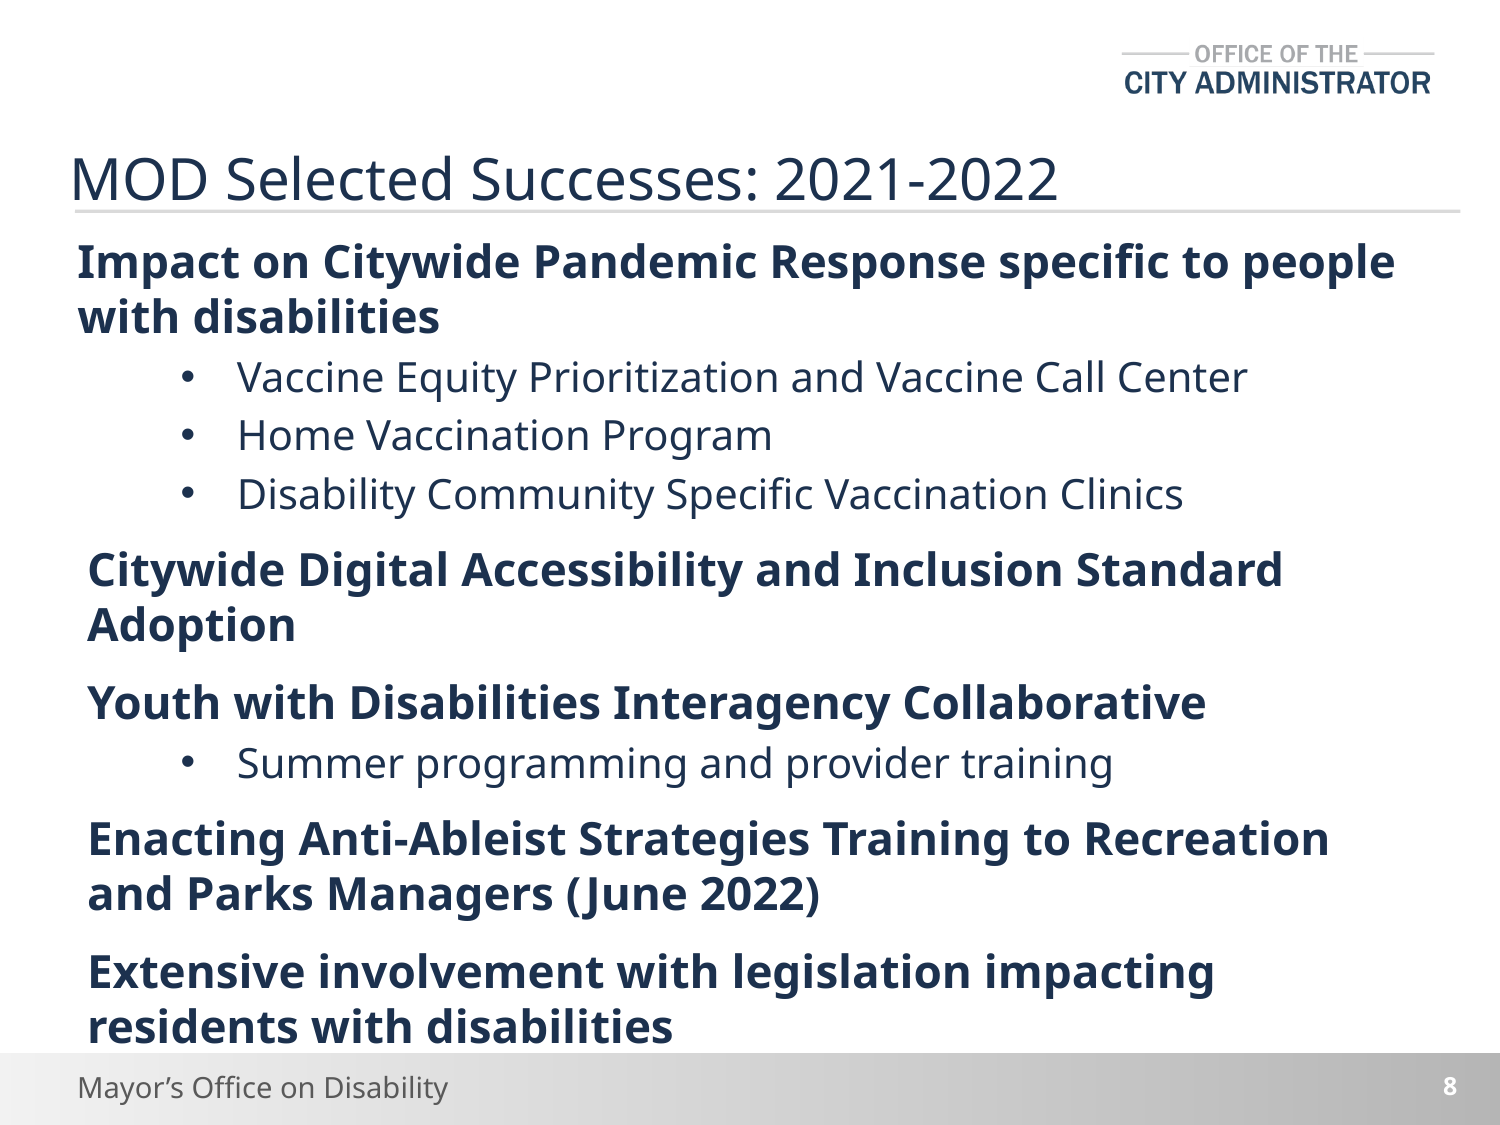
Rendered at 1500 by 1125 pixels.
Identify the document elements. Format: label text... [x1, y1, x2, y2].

title MOD Selected Successes: 2021-2022 [54, 82, 1450, 220]
slide_number 8 [1309, 1062, 1473, 1113]
list Impact on Citywide Pandemic Response specific to people with disabilities Vaccine Equity Prioritization and Vaccine Call Center Home Vaccination Program Disability Community Specific Vaccination Clinics Citywide Digital Accessibility and Inclusion Standard Adoption Youth with Disabilities Interagency Collaborative Summer programming and provider training Enacting Anti-Ableist Strategies Training to Recreation and Parks Managers (June 2022) Extensive involvement with legislation impacting residents with disabilities [62, 224, 1443, 1025]
picture [1112, 37, 1443, 82]
